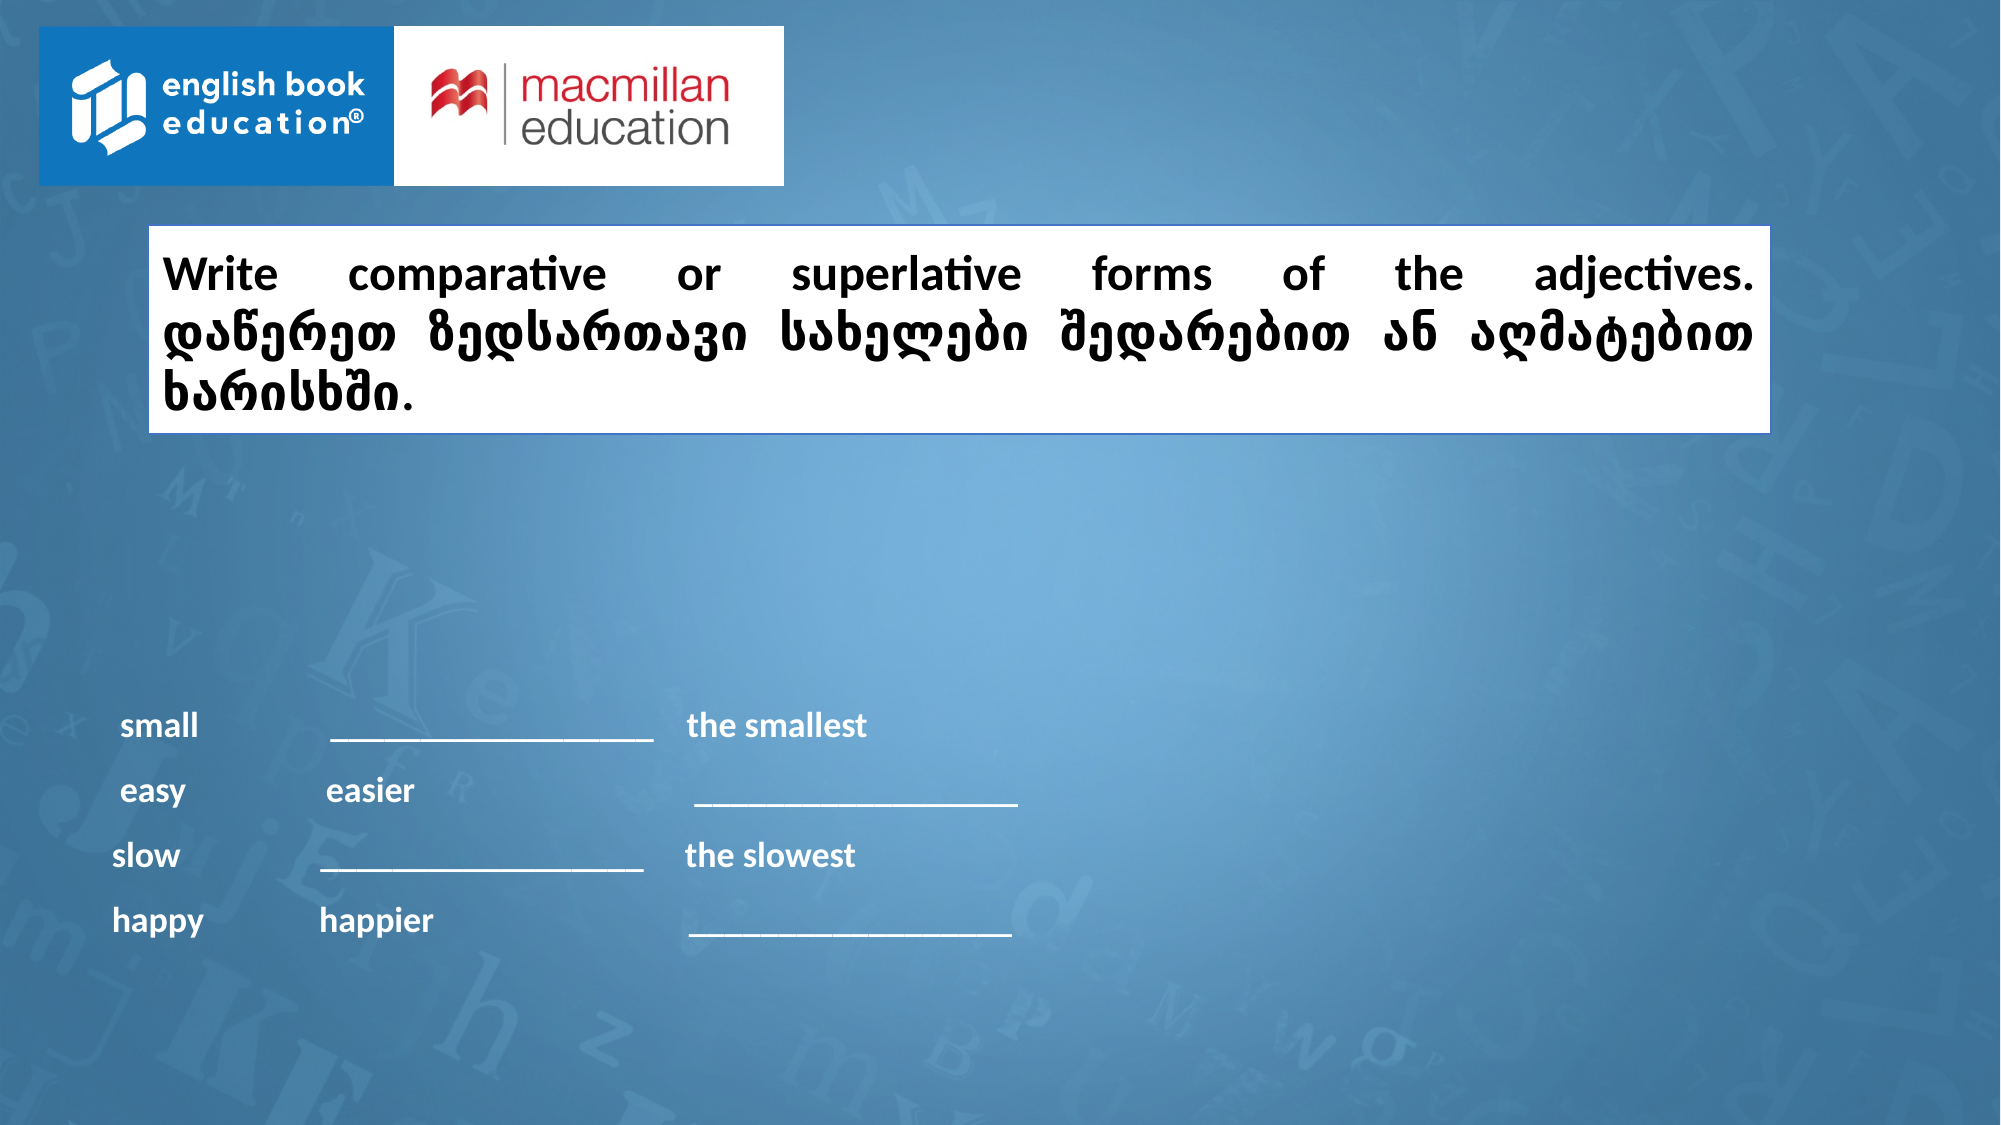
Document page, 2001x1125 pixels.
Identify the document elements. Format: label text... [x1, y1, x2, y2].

title small __________________ the smallest easy easier __________________ slow __________________ the slowest happy happier __________________ [39, 672, 1964, 1013]
text_box Write comparative or superlative forms of the adjectives. დაწერეთ ზედსართავი სახელები შედარებით ან აღმატებით ხარისხში. [147, 224, 1772, 435]
picture [0, 0, 2001, 1125]
